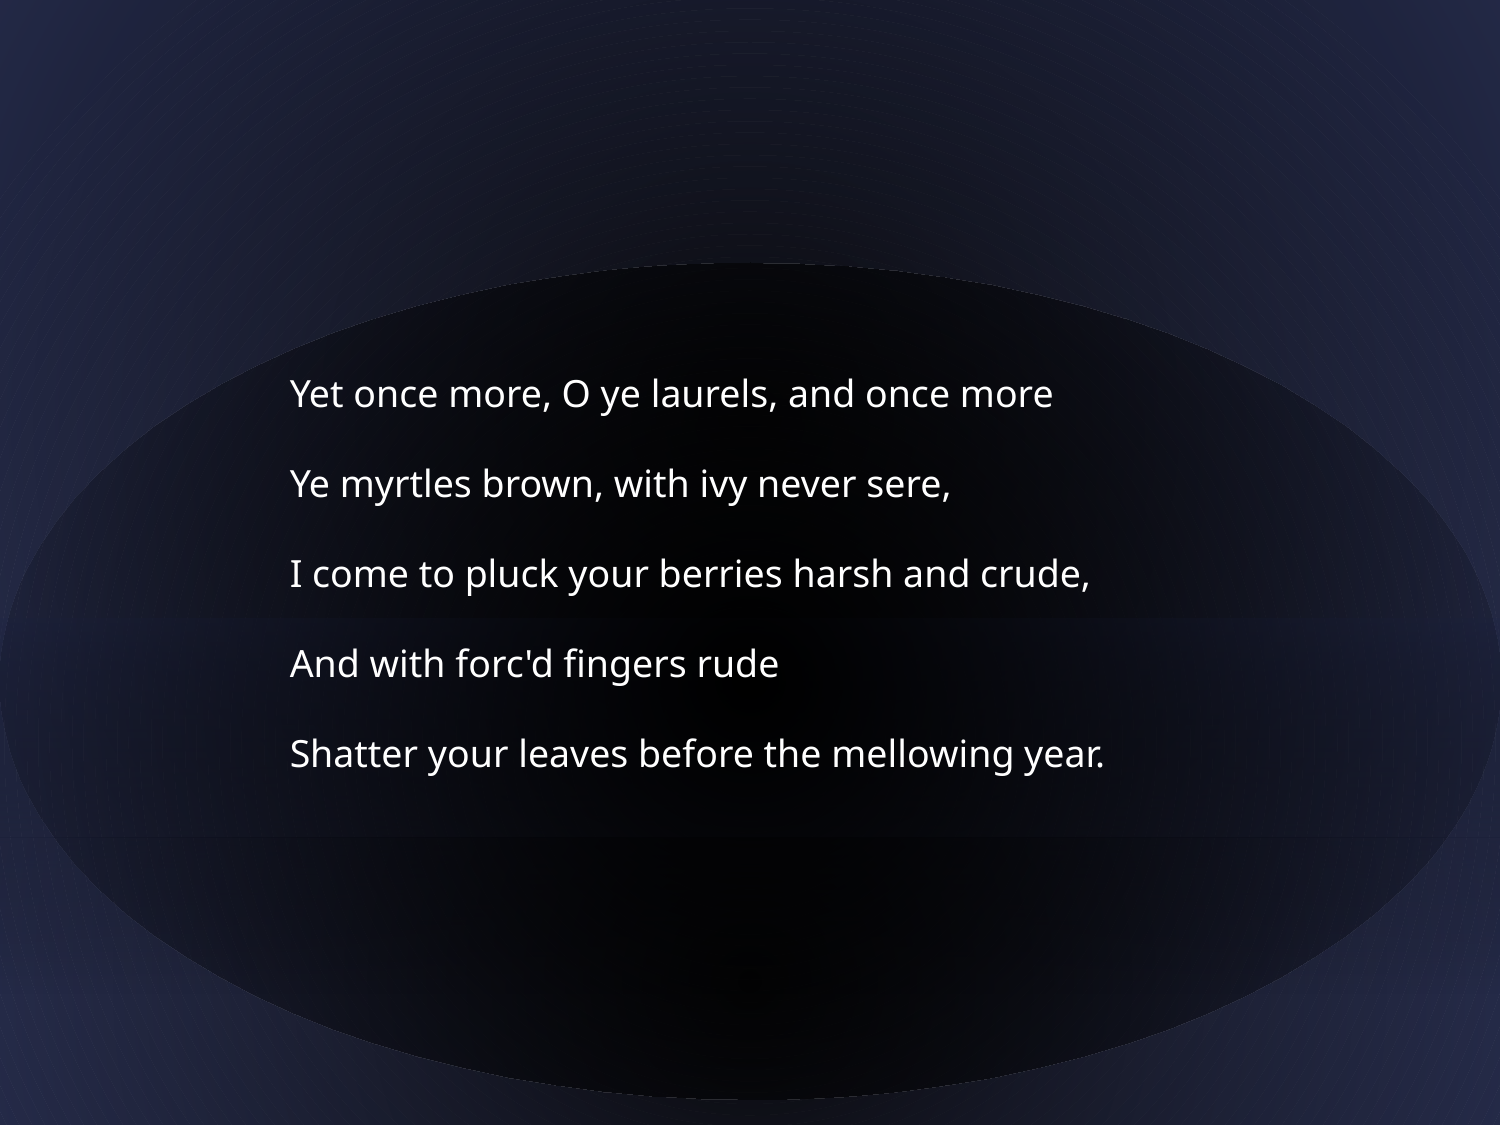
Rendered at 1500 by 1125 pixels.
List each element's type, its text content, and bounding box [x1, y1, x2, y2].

text_box Yet once more, O ye laurels, and once more Ye myrtles brown, with ivy never sere, I come to pluck your berries harsh and crude, And with forc'd fingers rude Shatter your leaves before the mellowing year. [275, 362, 1150, 783]
